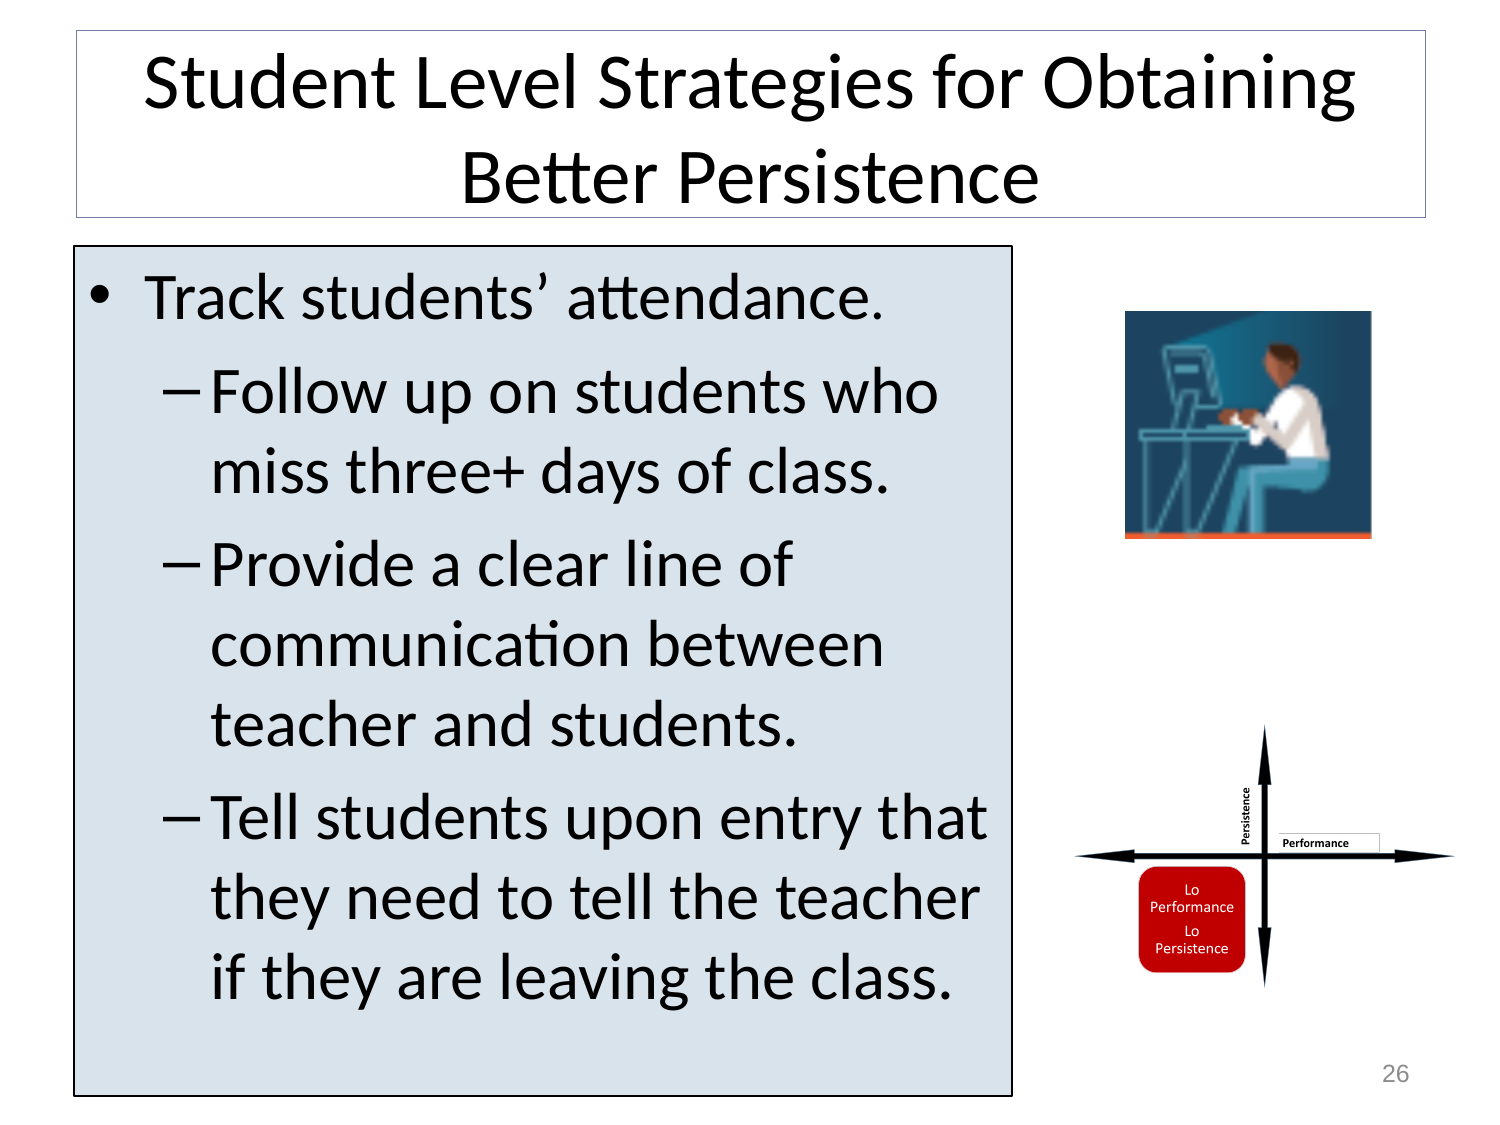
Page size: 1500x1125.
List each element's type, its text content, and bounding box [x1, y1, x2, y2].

title Student Level Strategies for Obtaining Better Persistence [76, 30, 1426, 218]
picture [1074, 724, 1455, 988]
slide_number 26 [1074, 1042, 1425, 1103]
picture [1124, 311, 1373, 539]
list Track students’ attendance. Follow up on students who miss three+ days of class. Provide a clear line of communication between teacher and students. Tell students upon entry that they need to tell the teacher if they are leaving the class. [73, 245, 1013, 1096]
